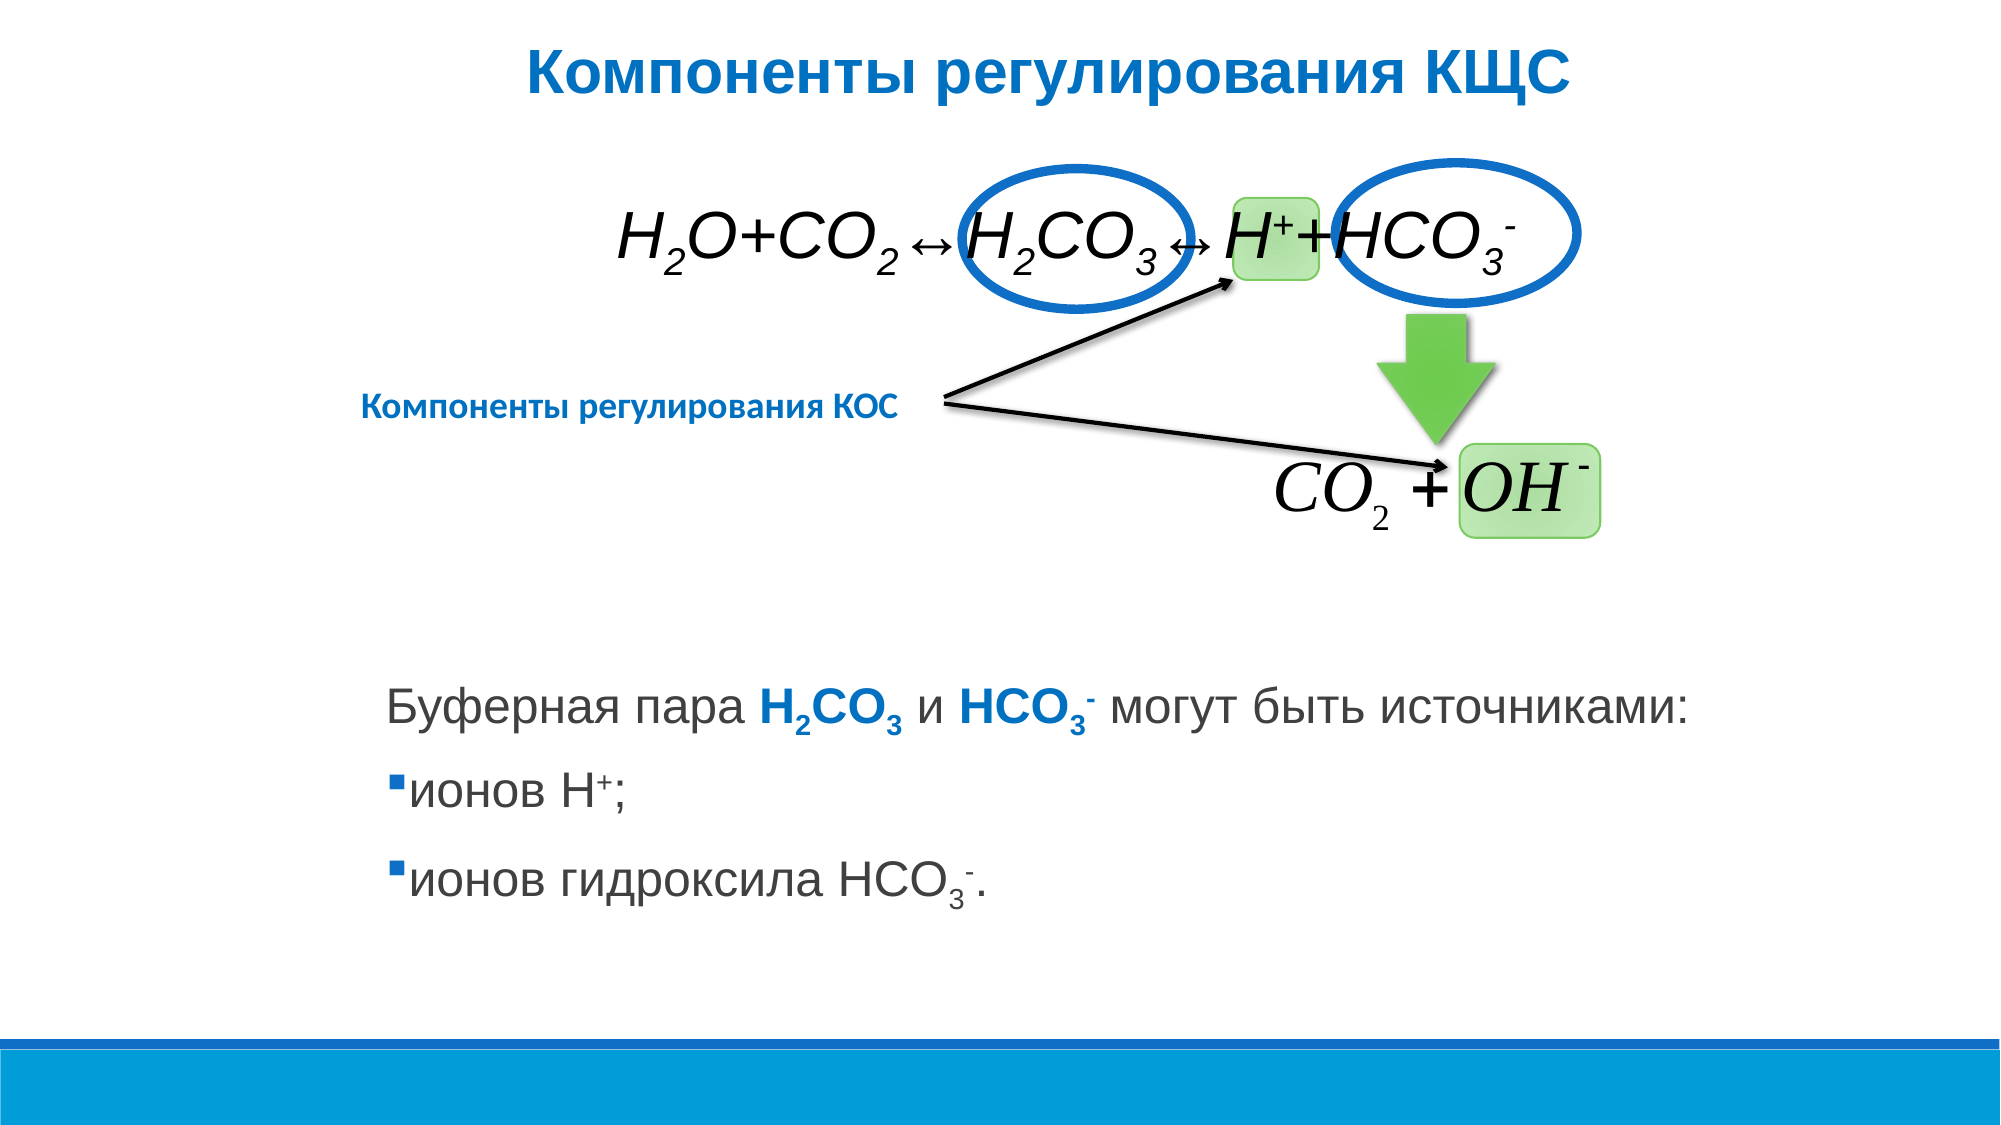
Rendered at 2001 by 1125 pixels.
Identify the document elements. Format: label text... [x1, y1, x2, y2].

text_box Буферная пара H2CO3 и HCO3- могут быть источниками: ионов H+; ионов гидроксила HCO3-. [370, 666, 1790, 942]
text_box [1367, 161, 1546, 184]
text_box Компоненты регулирования КОС [346, 373, 941, 434]
text_box [1002, 167, 1151, 184]
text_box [1271, 443, 1604, 536]
text_box [1384, 291, 1528, 305]
text_box Компоненты регулирования КЩС [206, 23, 1875, 124]
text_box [943, 403, 1449, 468]
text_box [943, 279, 1234, 398]
text_box H2O+CO2↔H2CO3↔H++HCO3- [601, 184, 1981, 291]
text_box [1376, 314, 1496, 418]
